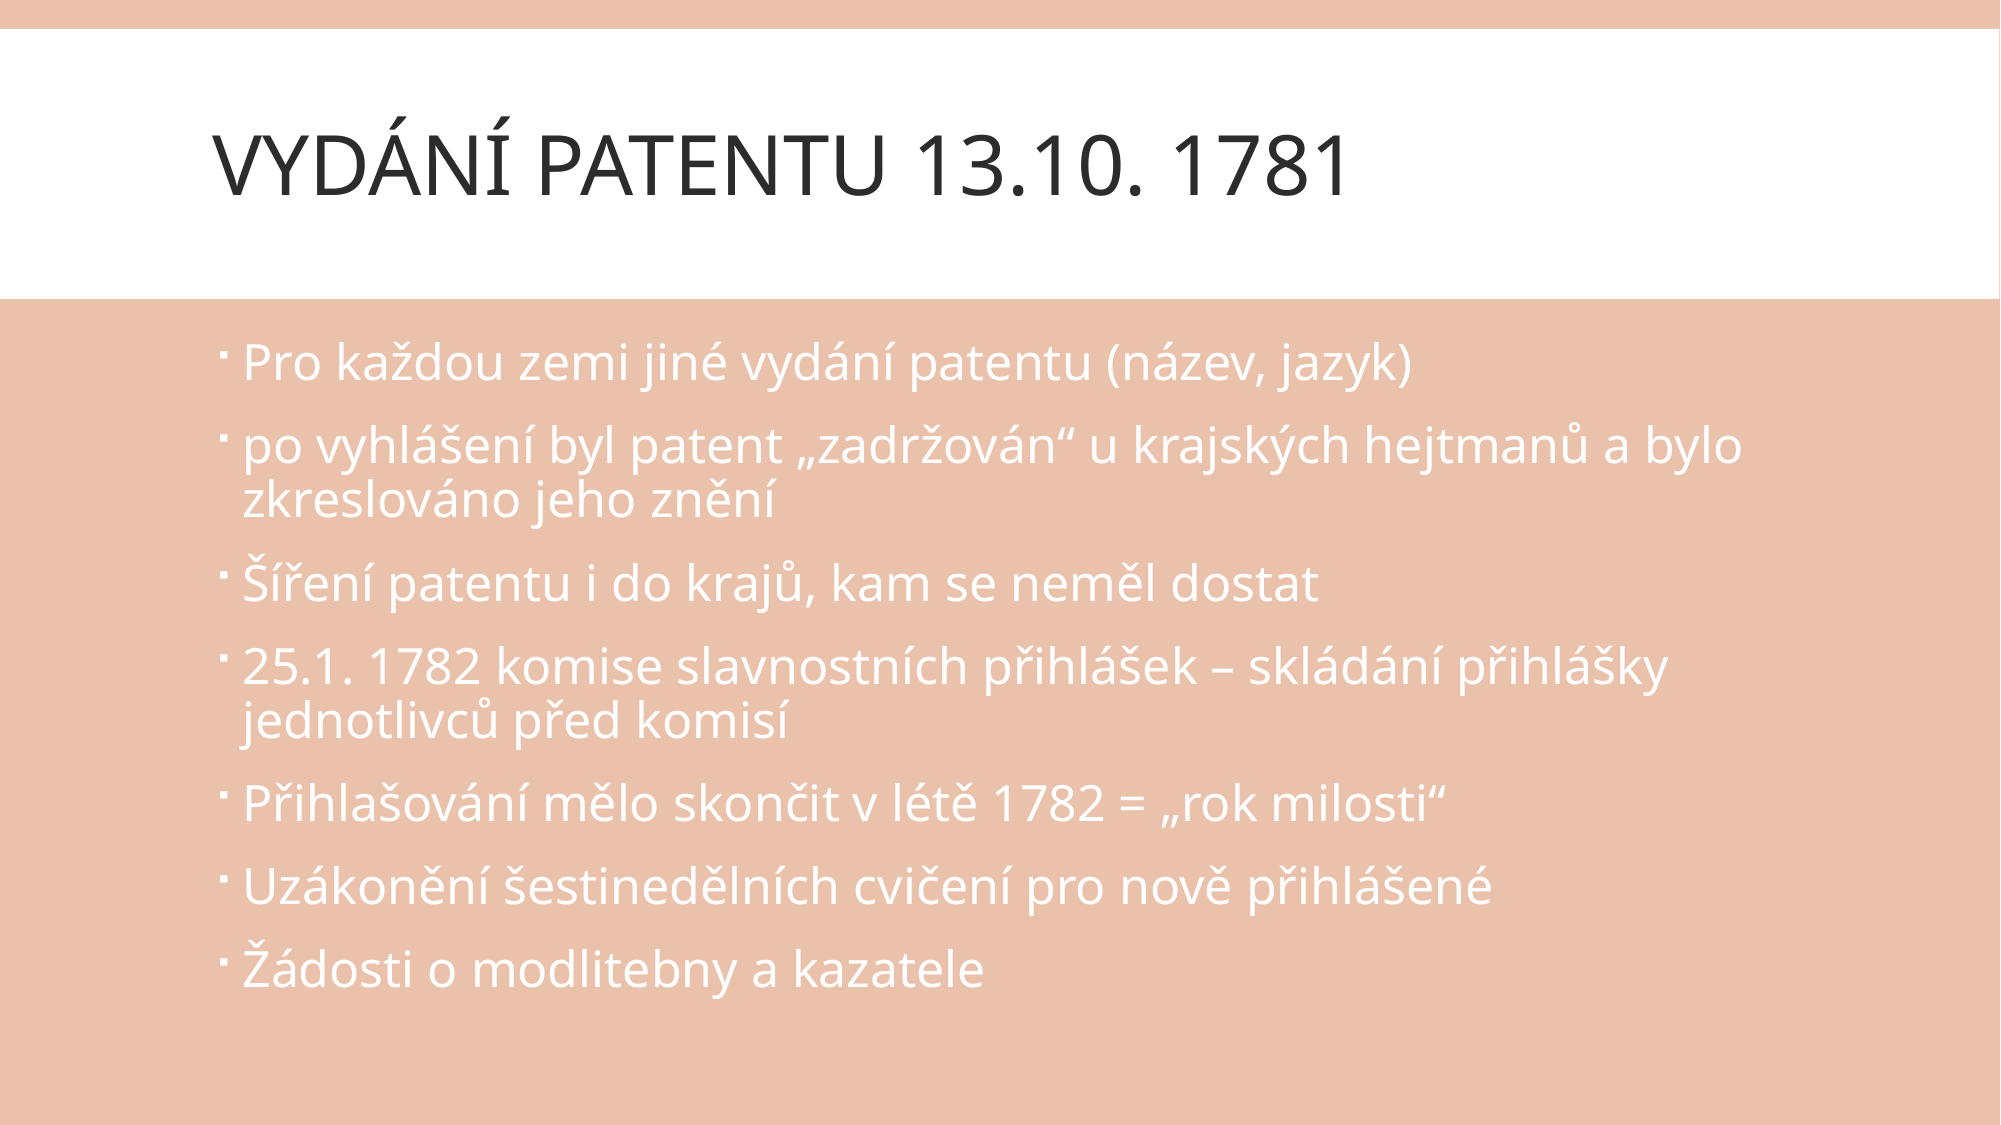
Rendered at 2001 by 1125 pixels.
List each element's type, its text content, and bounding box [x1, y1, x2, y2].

title Vydání patentu 13.10. 1781 [197, 46, 1803, 295]
list Pro každou zemi jiné vydání patentu (název, jazyk) po vyhlášení byl patent „zadržován“ u krajských hejtmanů a bylo zkreslováno jeho znění Šíření patentu i do krajů, kam se neměl dostat 25.1. 1782 komise slavnostních přihlášek – skládání přihlášky jednotlivců před komisí Přihlašování mělo skončit v létě 1782 = „rok milosti“ Uzákonění šestinedělních cvičení pro nově přihlášené Žádosti o modlitebny a kazatele [197, 329, 1803, 1020]
